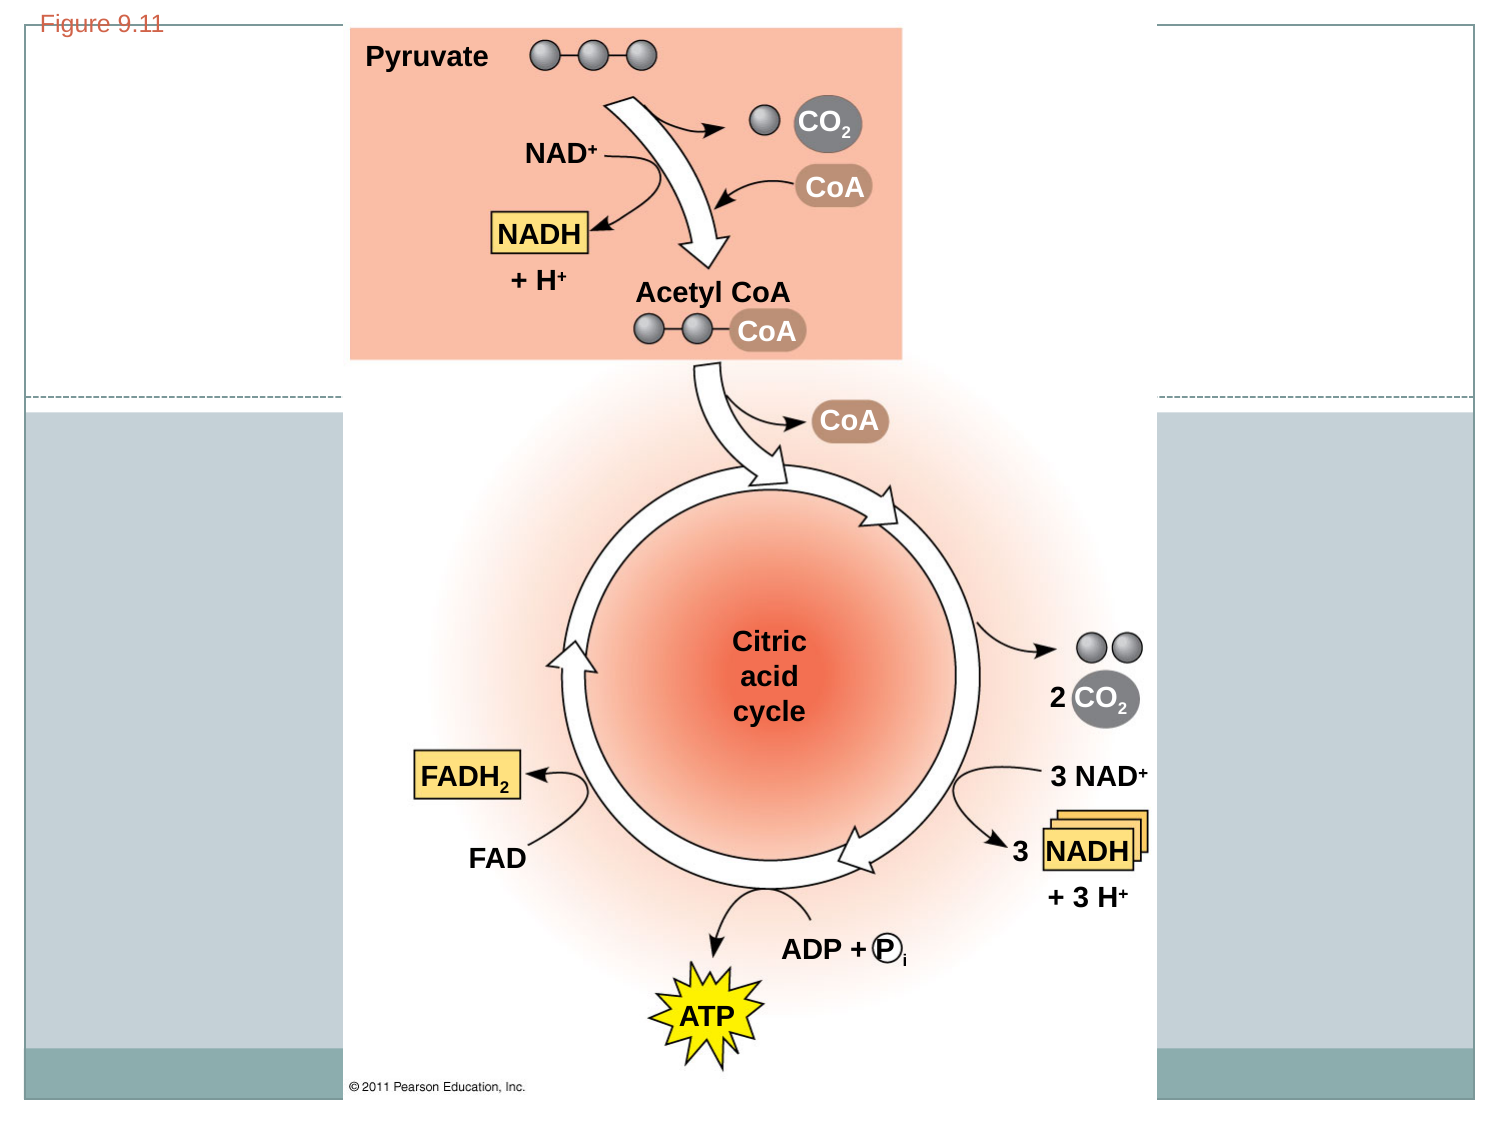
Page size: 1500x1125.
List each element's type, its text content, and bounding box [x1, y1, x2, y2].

title Figure 9.11 [24, 0, 350, 50]
picture [343, 22, 1157, 1103]
